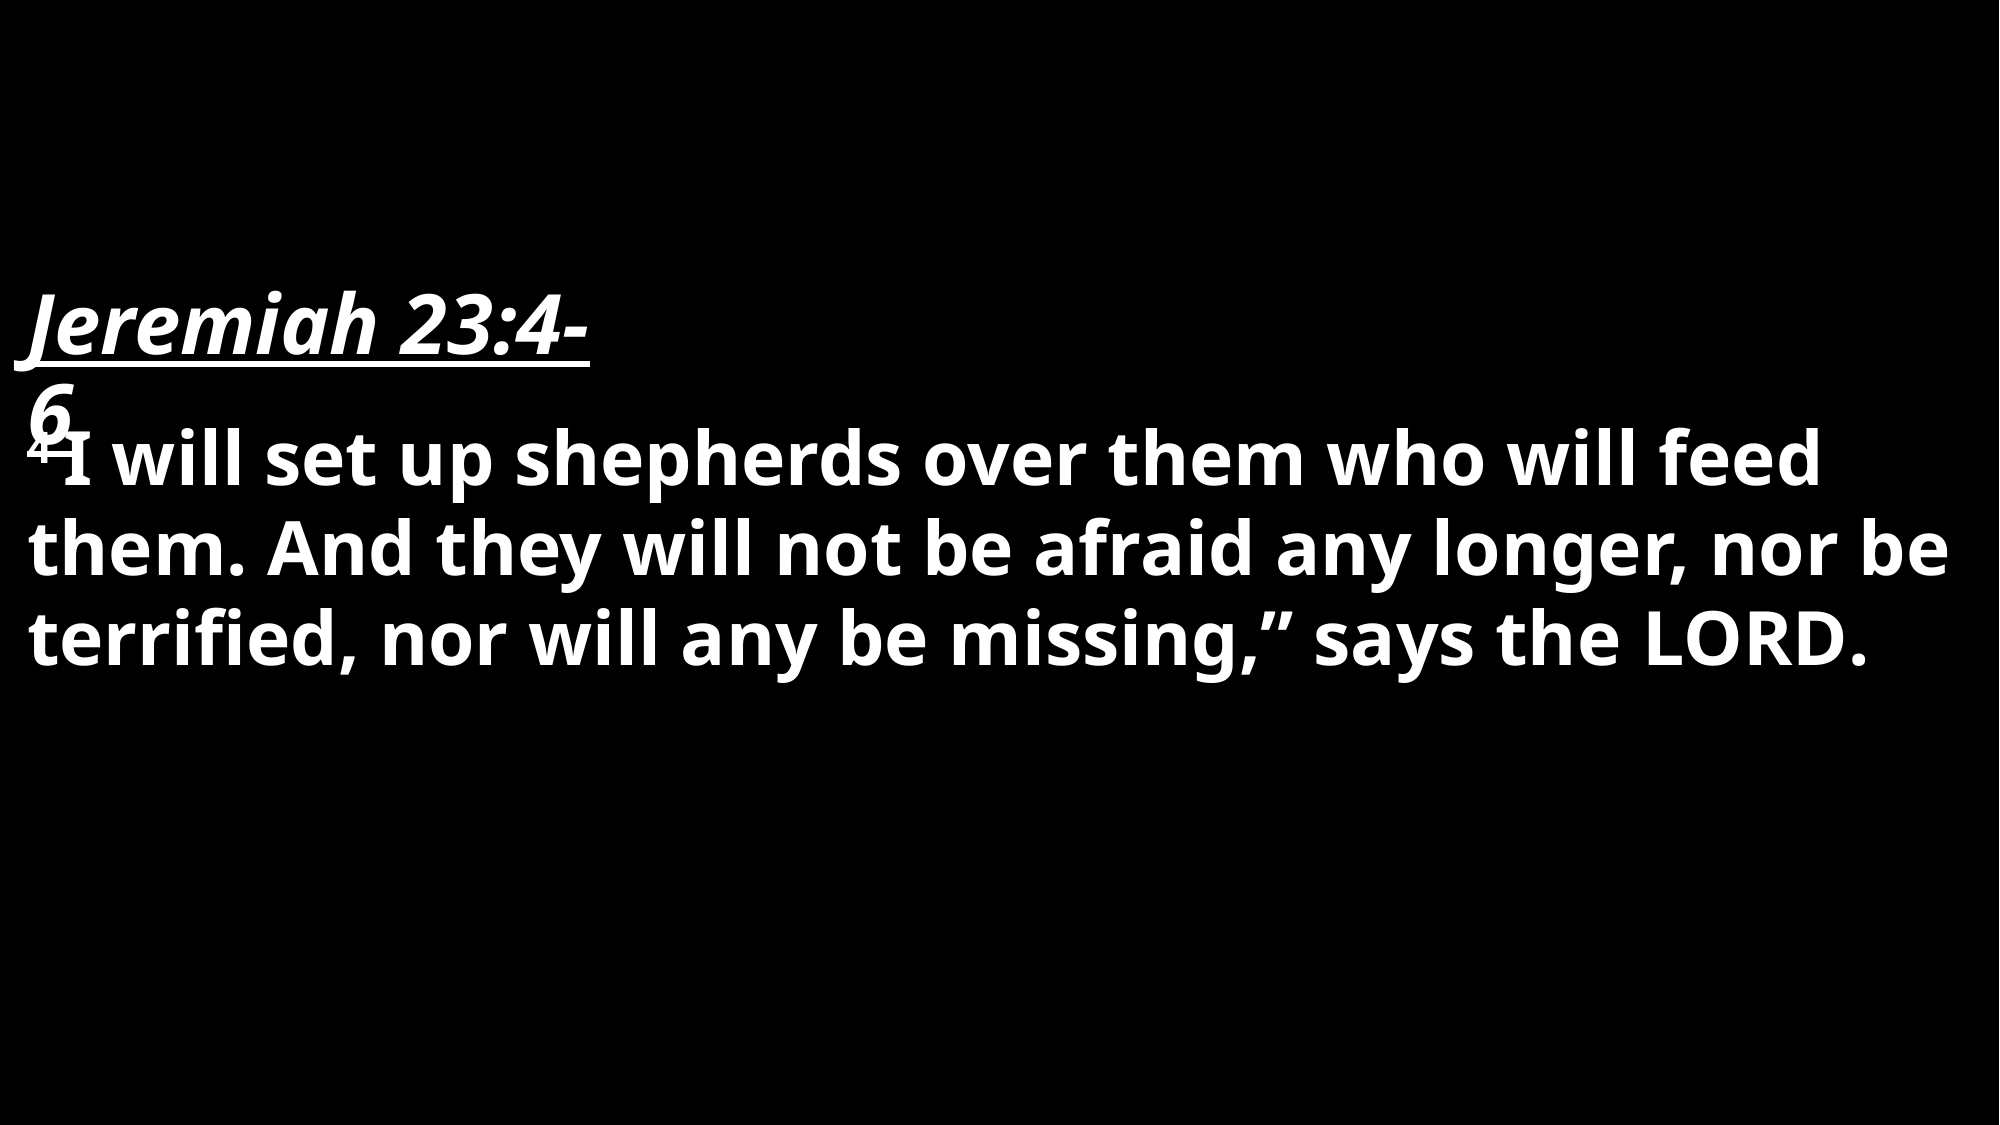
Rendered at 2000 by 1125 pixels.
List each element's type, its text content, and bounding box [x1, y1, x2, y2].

text_box 4 I will set up shepherds over them who will feed them. And they will not be afraid any longer, nor be terrified, nor will any be missing,” says the Lord. [12, 403, 1988, 689]
text_box Jeremiah 23:4-6 [12, 274, 650, 470]
